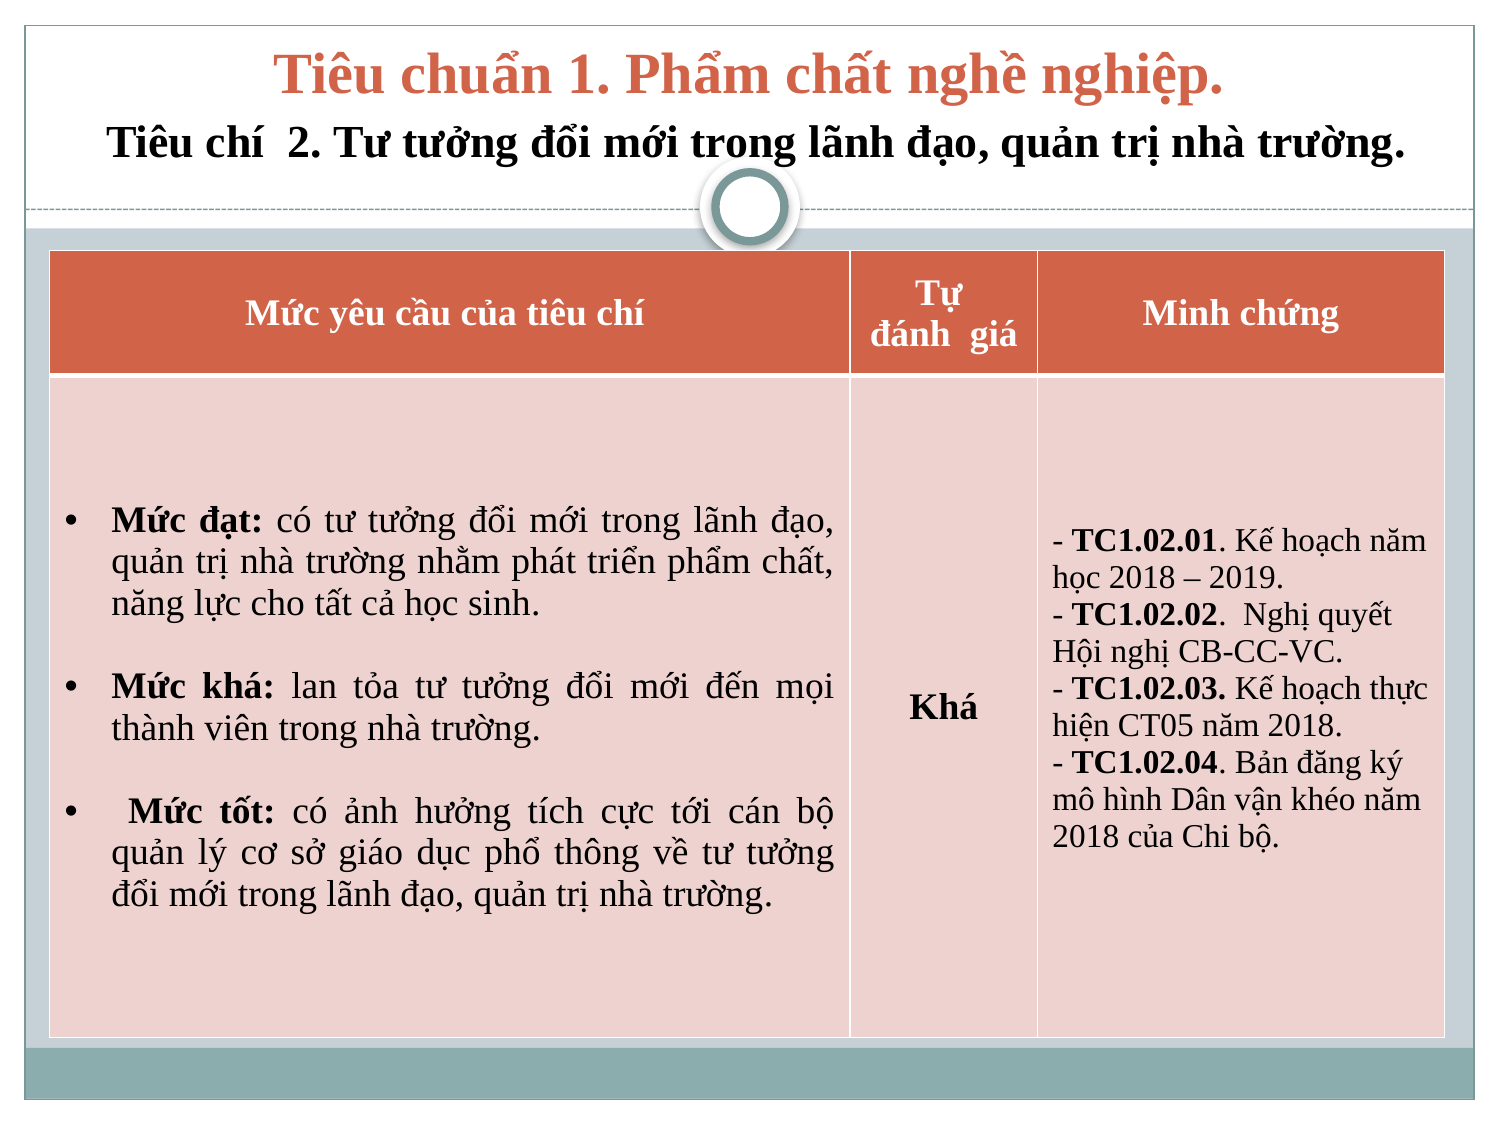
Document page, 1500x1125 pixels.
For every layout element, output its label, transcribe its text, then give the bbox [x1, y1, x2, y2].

table_header Tự đánh giá [851, 251, 1037, 373]
table_header Mức yêu cầu của tiêu chí [50, 251, 849, 373]
title Tiêu chuẩn 1. Phẩm chất nghề nghiệp. Tiêu chí 2. Tư tưởng đổi mới trong lãnh đạo, quản trị nhà trường. [49, 12, 1450, 175]
table_cell - TC1.02.01. Kế hoạch năm học 2018 – 2019. - TC1.02.02. Nghị quyết Hội nghị CB-CC-VC. - TC1.02.03. Kế hoạch thực hiện CT05 năm 2018. - TC1.02.04. Bản đăng ký mô hình Dân vận khéo năm 2018 của Chi bộ. [1038, 378, 1444, 1037]
table_header Minh chứng [1038, 251, 1444, 373]
table_cell Mức đạt: có tư tưởng đổi mới trong lãnh đạo, quản trị nhà trường nhằm phát triển phẩm chất, năng lực cho tất cả học sinh. Mức khá: lan tỏa tư tưởng đổi mới đến mọi thành viên trong nhà trường. Mức tốt: có ảnh hưởng tích cực tới cán bộ quản lý cơ sở giáo dục phổ thông về tư tưởng đổi mới trong lãnh đạo, quản trị nhà trường. [50, 378, 849, 1037]
table_cell Khá [851, 378, 1037, 1037]
